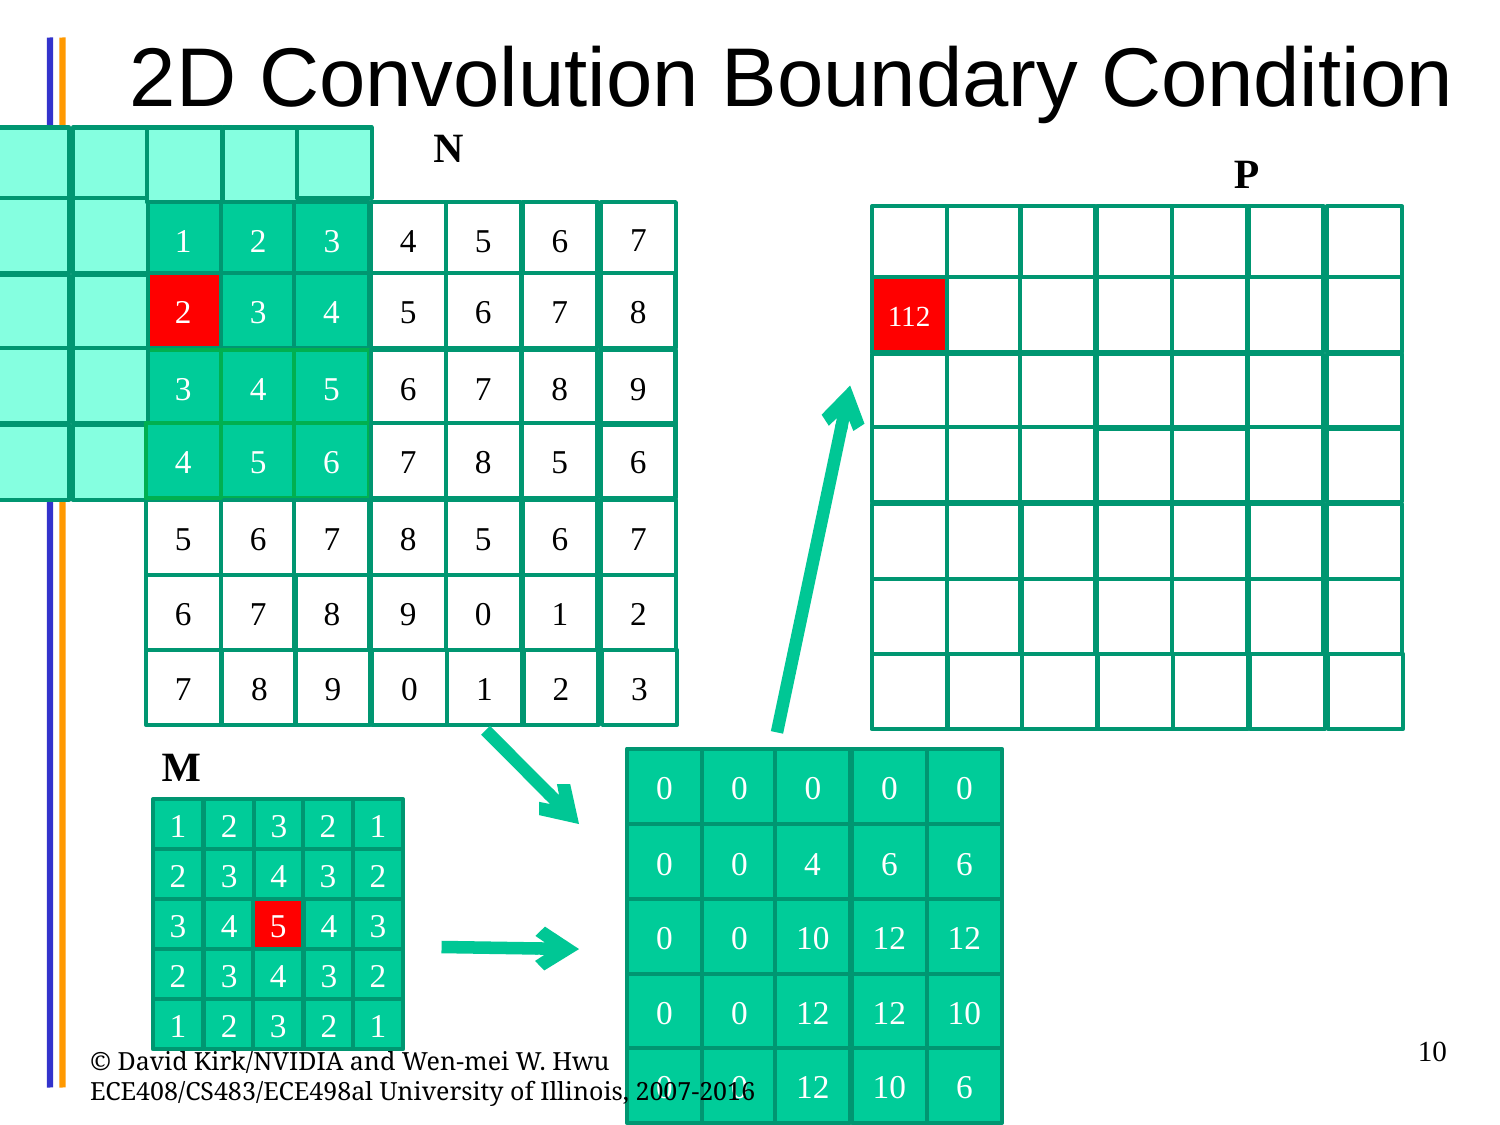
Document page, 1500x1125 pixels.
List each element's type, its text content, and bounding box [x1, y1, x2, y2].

text_box 7 [1170, 352, 1246, 425]
text_box 6 [925, 1046, 1004, 1125]
text_box 6 [292, 421, 369, 498]
text_box [0, 346, 71, 423]
text_box 8 [1170, 425, 1246, 502]
text_box 12 [850, 972, 925, 1046]
text_box 7 [1095, 425, 1170, 502]
text_box 4 [219, 348, 292, 421]
text_box 3 [600, 648, 679, 727]
text_box [1246, 425, 1325, 502]
text_box 0 [700, 897, 773, 972]
text_box 6 [925, 822, 1004, 897]
text_box 7 [219, 573, 292, 648]
text_box 9 [293, 648, 370, 727]
text_box [1325, 352, 1404, 425]
text_box 12 [850, 897, 925, 972]
text_box 10 [925, 972, 1004, 1046]
text_box 3 [219, 271, 292, 348]
text_box 5 [1095, 275, 1170, 352]
text_box 3 [292, 200, 369, 271]
text_box [1095, 577, 1170, 652]
text_box 6 [1095, 352, 1170, 425]
text_box 0 [773, 747, 850, 822]
text_box [145, 128, 221, 204]
text_box [295, 128, 374, 200]
text_box 6 [520, 200, 599, 271]
text_box 8 [369, 498, 444, 573]
text_box 2 [301, 797, 351, 847]
text_box 6 [219, 498, 292, 573]
text_box 5 [251, 897, 302, 947]
text_box 3 [251, 997, 302, 1037]
title 2D Convolution Boundary Condition [110, 19, 1473, 128]
slide_number 10 [1149, 1024, 1463, 1101]
footer © David Kirk/NVIDIA and Wen-mei W. Hwu ECE408/CS483/ECE498al University of Illinois, 2007-2016 [74, 1037, 813, 1113]
text_box 7 [599, 200, 678, 271]
text_box 1 [150, 204, 219, 271]
text_box 3 [202, 947, 251, 997]
text_box 0 [625, 897, 700, 972]
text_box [776, 385, 851, 733]
text_box 3 [202, 847, 252, 897]
text_box N [418, 128, 479, 178]
text_box 4 [945, 352, 1018, 425]
text_box [0, 423, 71, 502]
text_box 5 [1170, 502, 1246, 577]
text_box [1246, 352, 1325, 425]
text_box [1325, 275, 1404, 352]
text_box 6 [369, 348, 444, 421]
text_box [71, 196, 150, 273]
text_box 0 [700, 972, 773, 1037]
text_box [1171, 652, 1248, 731]
text_box 6 [520, 498, 599, 573]
text_box 5 [444, 498, 520, 573]
text_box 6 [599, 421, 678, 498]
text_box [71, 346, 150, 423]
text_box [1325, 577, 1404, 652]
text_box 5 [369, 271, 444, 348]
text_box 8 [520, 348, 599, 421]
text_box [221, 128, 300, 204]
text_box 12 [925, 897, 1004, 972]
text_box 0 [444, 573, 520, 648]
text_box 10 [773, 897, 850, 972]
text_box [71, 125, 145, 196]
text_box [870, 577, 945, 652]
text_box 3 [301, 847, 351, 897]
text_box 7 [444, 348, 520, 421]
text_box 0 [925, 747, 1004, 822]
text_box 2 [945, 204, 1018, 275]
text_box 2 [351, 947, 405, 997]
text_box 9 [599, 348, 678, 421]
text_box 8 [292, 573, 369, 648]
text_box [945, 577, 1018, 652]
text_box 6 [945, 502, 1018, 577]
text_box P [1219, 139, 1275, 204]
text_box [485, 730, 580, 825]
text_box 2 [302, 997, 351, 1037]
text_box 2 [150, 271, 219, 348]
text_box [0, 196, 71, 273]
text_box [1325, 204, 1404, 276]
text_box 1 [520, 573, 599, 648]
text_box 2 [202, 997, 251, 1037]
text_box 8 [599, 271, 678, 348]
text_box 5 [223, 421, 292, 498]
text_box 8 [220, 648, 293, 727]
text_box 3 [870, 352, 945, 425]
text_box 1 [351, 997, 405, 1037]
text_box 12 [773, 1046, 850, 1125]
text_box 7 [599, 498, 678, 573]
text_box [946, 652, 1020, 731]
text_box 0 [700, 822, 773, 897]
text_box 6 [1170, 275, 1246, 352]
text_box 6 [850, 822, 925, 897]
text_box 0 [625, 747, 700, 822]
text_box 4 [1018, 275, 1095, 352]
text_box 5 [444, 200, 520, 271]
text_box 3 [945, 275, 1018, 352]
text_box 0 [625, 1113, 700, 1125]
text_box [1246, 275, 1325, 352]
text_box [1326, 652, 1405, 731]
text_box [71, 273, 150, 346]
text_box [1325, 502, 1404, 577]
text_box 4 [252, 847, 301, 897]
text_box [1325, 425, 1404, 502]
text_box 4 [292, 271, 369, 348]
text_box 0 [370, 648, 445, 727]
text_box 0 [700, 1113, 773, 1125]
text_box 2 [219, 204, 292, 271]
text_box 6 [444, 271, 520, 348]
text_box 12 [773, 972, 850, 1046]
text_box 5 [1018, 352, 1095, 425]
text_box 2 [521, 648, 601, 727]
text_box 1 [151, 798, 202, 847]
text_box 8 [444, 421, 520, 498]
text_box 8 [1095, 502, 1170, 577]
text_box [870, 652, 946, 731]
text_box 3 [252, 797, 301, 847]
text_box 7 [520, 271, 599, 348]
text_box [1246, 577, 1325, 652]
text_box 0 [700, 747, 773, 822]
text_box 0 [625, 822, 700, 897]
text_box 4 [369, 200, 444, 271]
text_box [441, 946, 580, 950]
text_box 1 [870, 204, 945, 275]
text_box 5 [870, 502, 945, 577]
text_box [1020, 652, 1096, 731]
text_box 2 [599, 573, 678, 648]
text_box 112 [870, 275, 945, 352]
text_box 7 [369, 421, 444, 498]
text_box 9 [369, 573, 444, 648]
text_box 3 [150, 348, 219, 421]
text_box 2 [351, 847, 405, 897]
text_box 3 [1018, 204, 1095, 275]
text_box 7 [1018, 502, 1095, 577]
text_box 4 [202, 897, 251, 947]
text_box [1248, 652, 1326, 731]
text_box 4 [144, 421, 223, 500]
text_box 4 [870, 425, 945, 502]
text_box 0 [625, 972, 700, 1037]
text_box 4 [1095, 204, 1170, 275]
text_box 2 [202, 797, 252, 847]
text_box 5 [945, 425, 1018, 502]
text_box [1096, 652, 1171, 731]
text_box [1246, 204, 1325, 275]
text_box 7 [292, 498, 369, 573]
text_box 7 [144, 648, 220, 727]
text_box 3 [151, 897, 202, 947]
text_box [71, 423, 150, 502]
text_box 1 [351, 797, 405, 847]
text_box [0, 273, 71, 346]
text_box 5 [1170, 204, 1246, 275]
text_box 3 [302, 947, 351, 997]
text_box 4 [251, 947, 302, 997]
text_box 0 [850, 747, 925, 822]
text_box [1018, 577, 1095, 652]
text_box 6 [144, 573, 219, 648]
text_box M [146, 732, 217, 798]
text_box 3 [351, 897, 405, 947]
text_box [0, 125, 71, 196]
text_box 6 [1018, 425, 1095, 502]
text_box 5 [144, 500, 219, 573]
text_box 5 [520, 421, 599, 498]
text_box 4 [302, 897, 351, 947]
text_box 1 [445, 648, 521, 727]
text_box 2 [151, 947, 202, 997]
text_box 5 [292, 348, 369, 421]
text_box [1170, 577, 1246, 652]
text_box [1246, 502, 1325, 577]
text_box 10 [850, 1046, 925, 1125]
text_box 4 [773, 822, 850, 897]
text_box 2 [151, 847, 202, 897]
text_box 1 [151, 997, 202, 1037]
